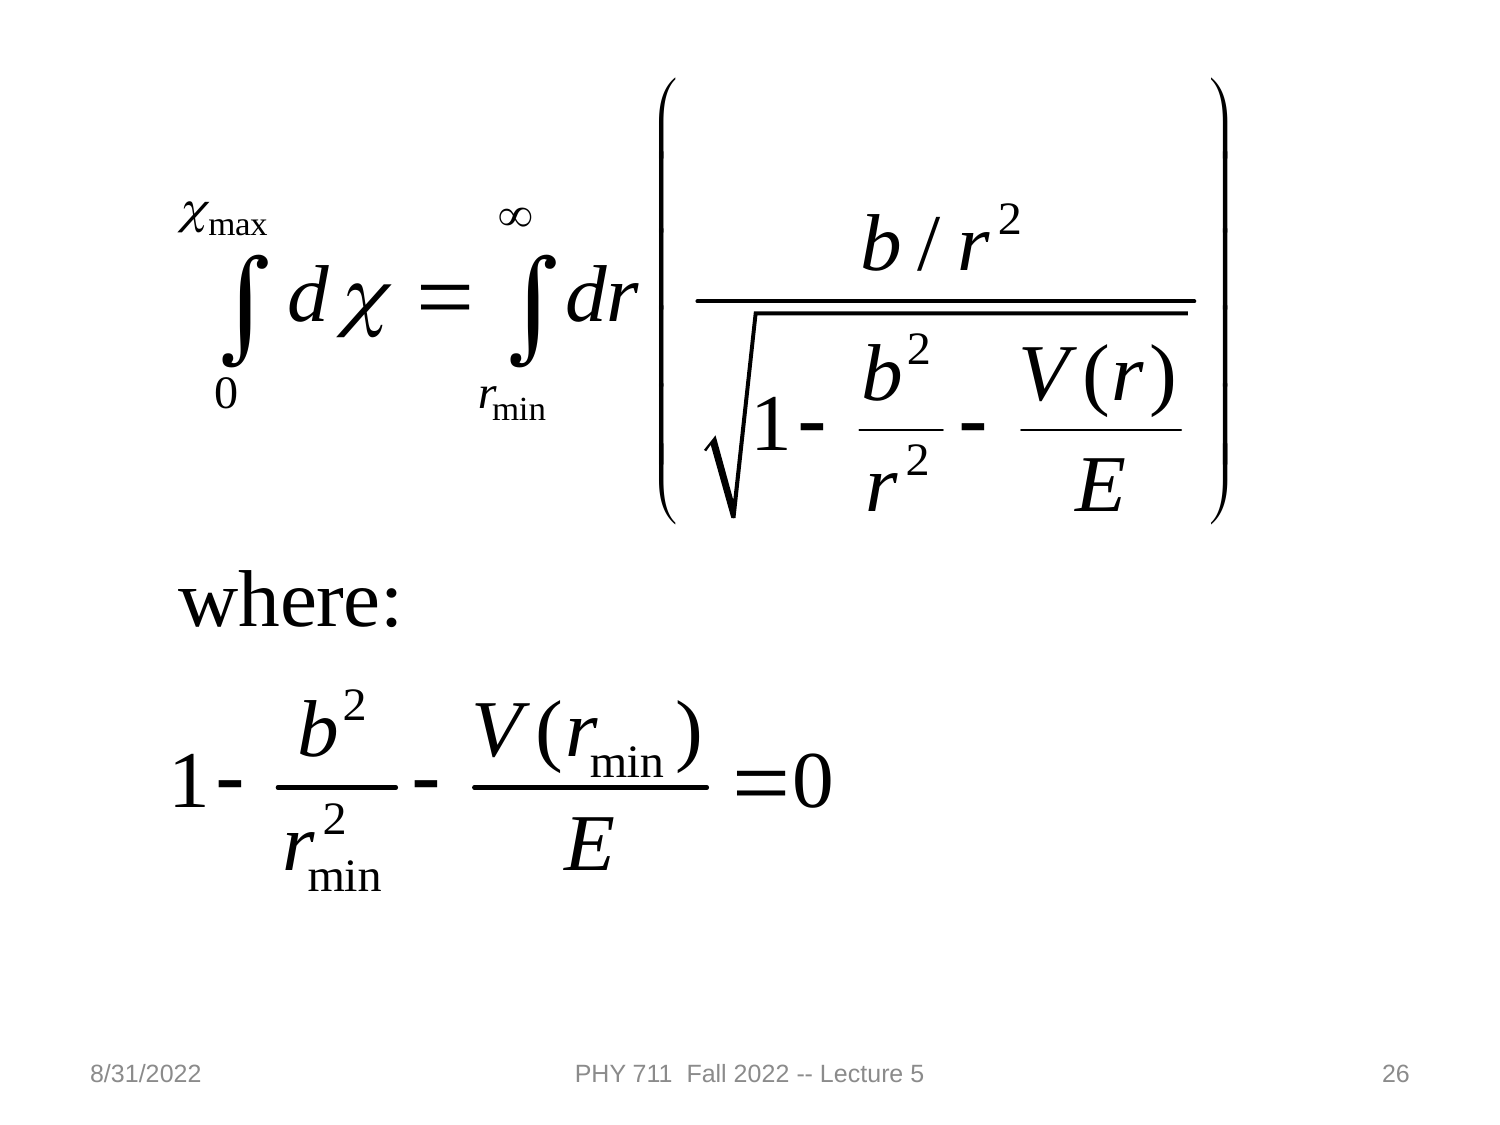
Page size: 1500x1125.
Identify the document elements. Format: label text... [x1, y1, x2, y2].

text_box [164, 62, 1256, 909]
slide_number 26 [1074, 1042, 1425, 1103]
footer PHY 711 Fall 2022 -- Lecture 5 [512, 1042, 988, 1103]
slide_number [75, 1042, 425, 1103]
